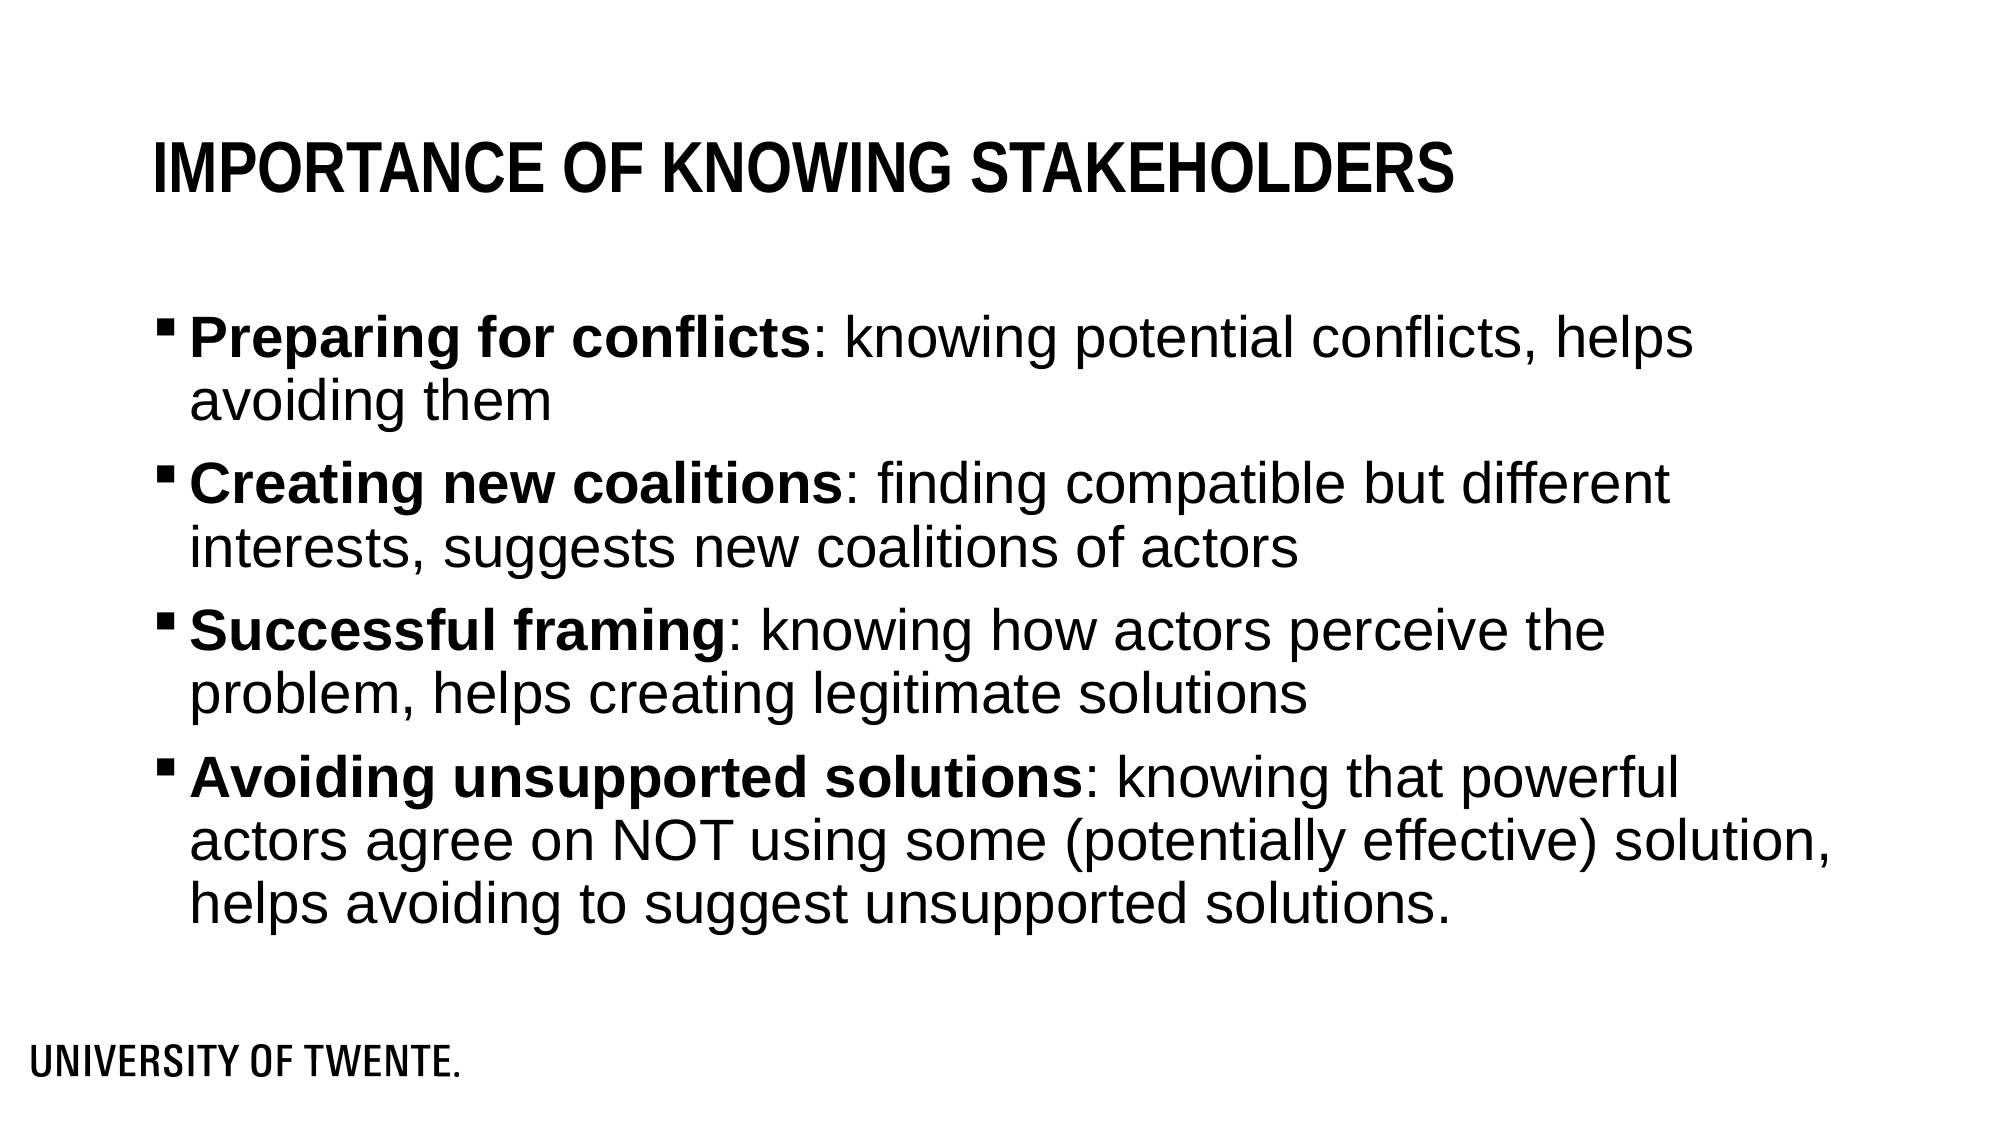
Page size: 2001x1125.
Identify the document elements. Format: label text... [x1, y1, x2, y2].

list Preparing for conflicts: knowing potential conflicts, helps avoiding them Creating new coalitions: finding compatible but different interests, suggests new coalitions of actors Successful framing: knowing how actors perceive the problem, helps creating legitimate solutions Avoiding unsupported solutions: knowing that powerful actors agree on NOT using some (potentially effective) solution, helps avoiding to suggest unsupported solutions. [137, 299, 1863, 1014]
picture [0, 1013, 488, 1108]
title IMPORTANCE OF KNOWING STAKEHOLDERS [137, 59, 1863, 278]
